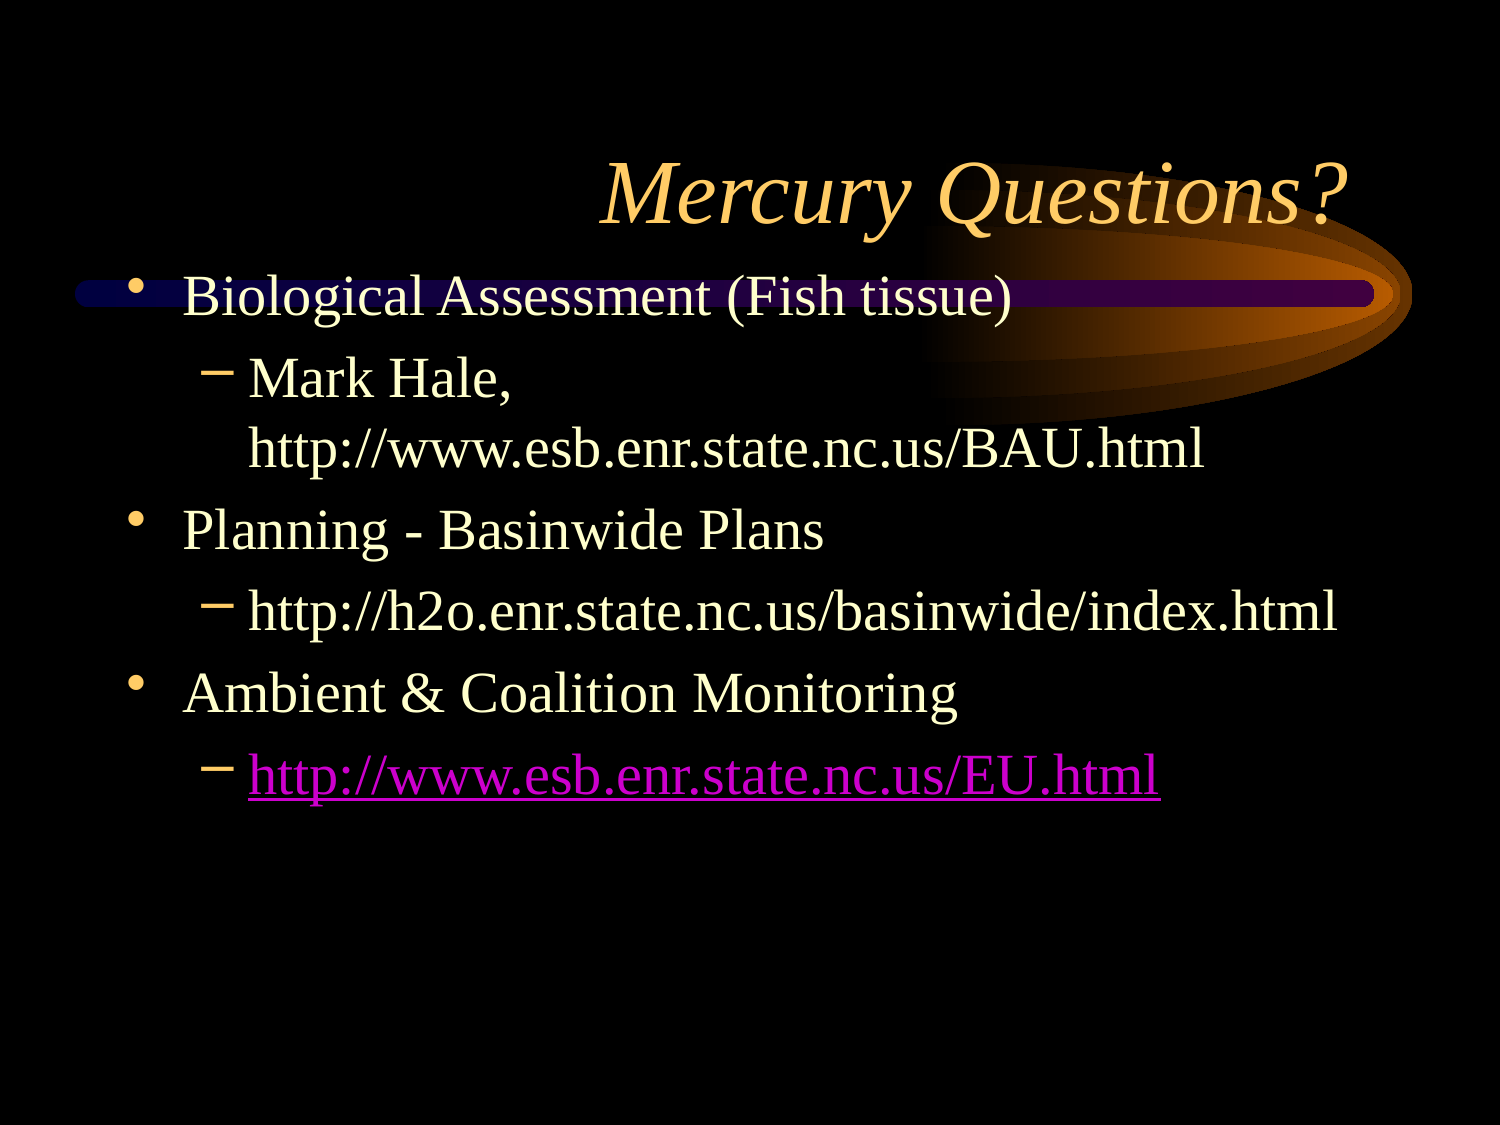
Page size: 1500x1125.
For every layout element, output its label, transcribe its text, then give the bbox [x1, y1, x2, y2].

list Biological Assessment (Fish tissue) Mark Hale, http://www.esb.enr.state.nc.us/BAU.html Planning - Basinwide Plans http://h2o.enr.state.nc.us/basinwide/index.html Ambient & Coalition Monitoring http://www.esb.enr.state.nc.us/EU.html [110, 249, 1387, 926]
title Mercury Questions? [112, 62, 1388, 251]
